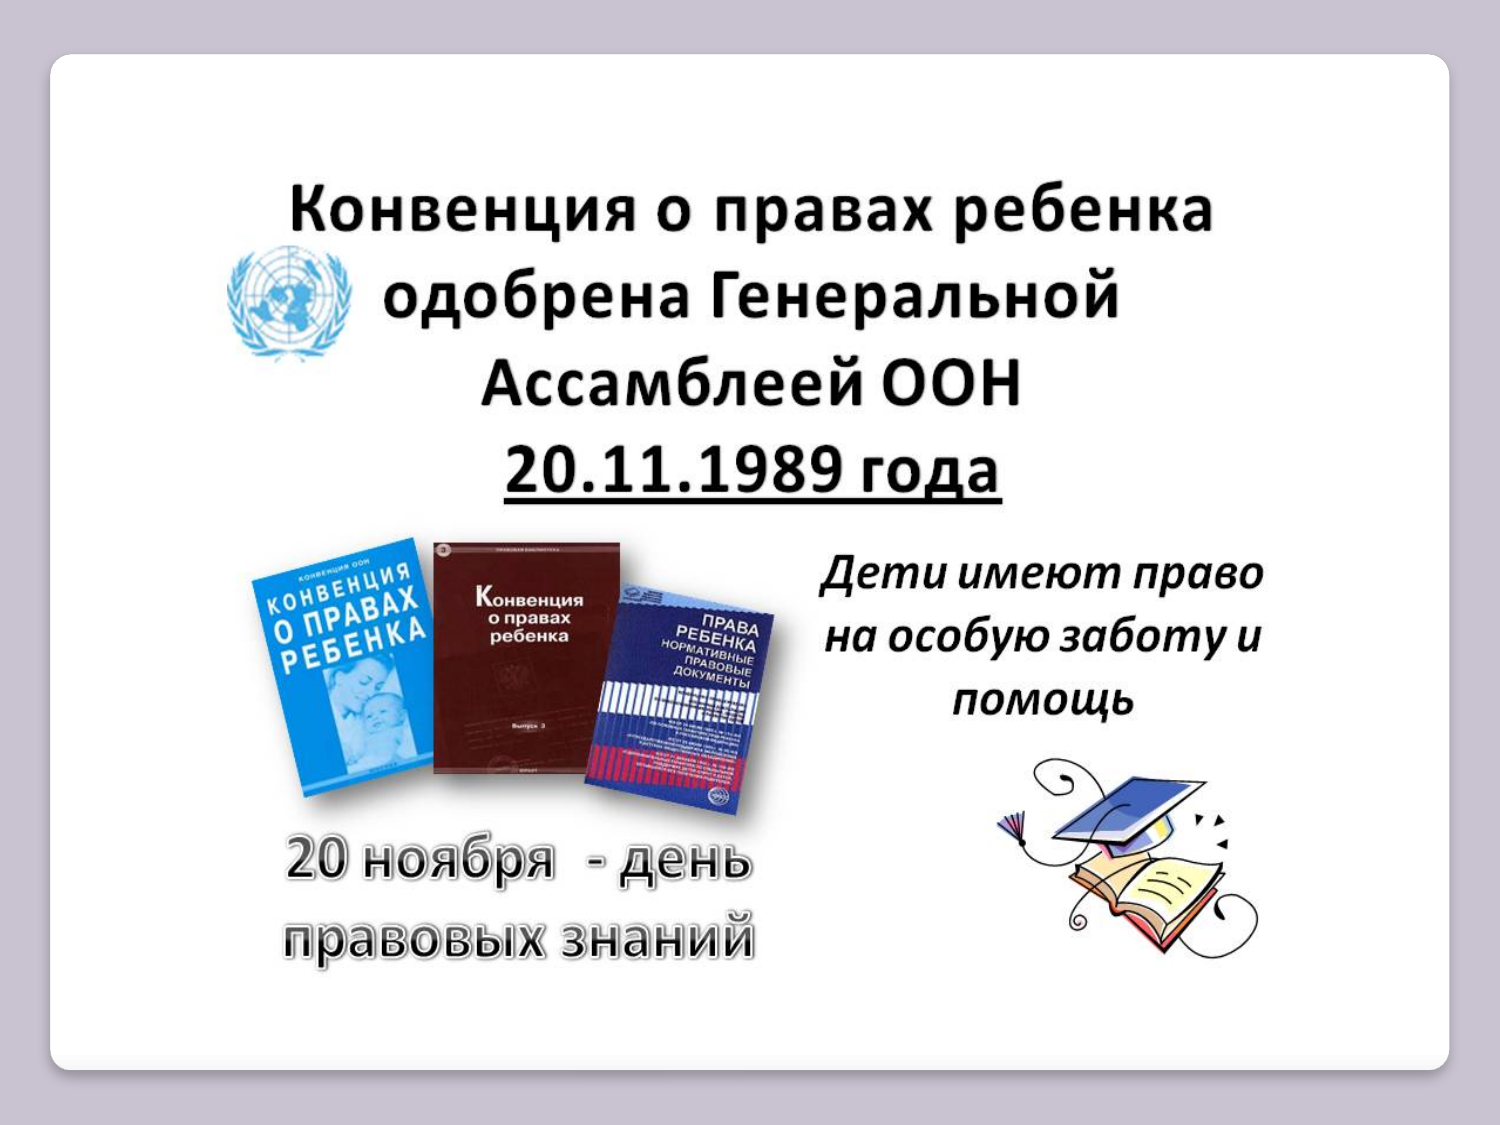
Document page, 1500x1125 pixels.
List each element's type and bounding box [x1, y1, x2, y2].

picture [198, 116, 1325, 1008]
